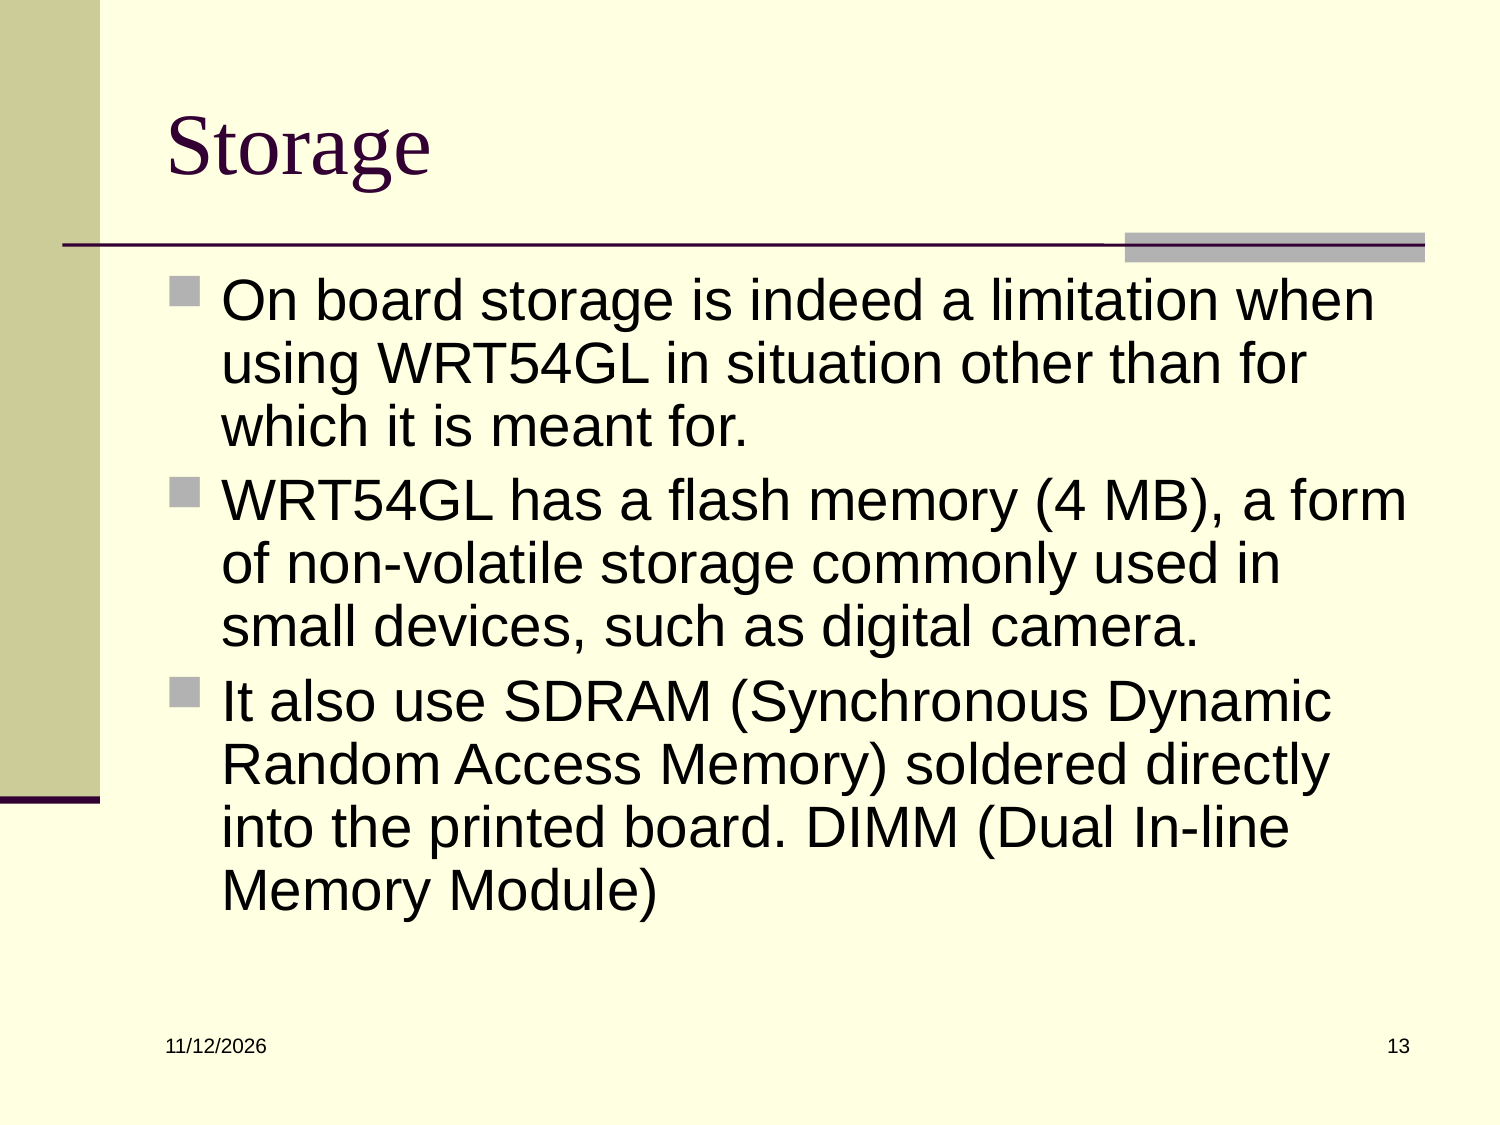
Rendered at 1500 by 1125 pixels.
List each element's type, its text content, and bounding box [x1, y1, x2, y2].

title Storage [150, 45, 1425, 234]
slide_number 13 [1112, 1024, 1426, 1101]
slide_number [149, 1025, 476, 1101]
list On board storage is indeed a limitation when using WRT54GL in situation other than for which it is meant for. WRT54GL has a flash memory (4 MB), a form of non-volatile storage commonly used in small devices, such as digital camera. It also use SDRAM (Synchronous Dynamic Random Access Memory) soldered directly into the printed board. DIMM (Dual In-line Memory Module) [150, 262, 1425, 1006]
